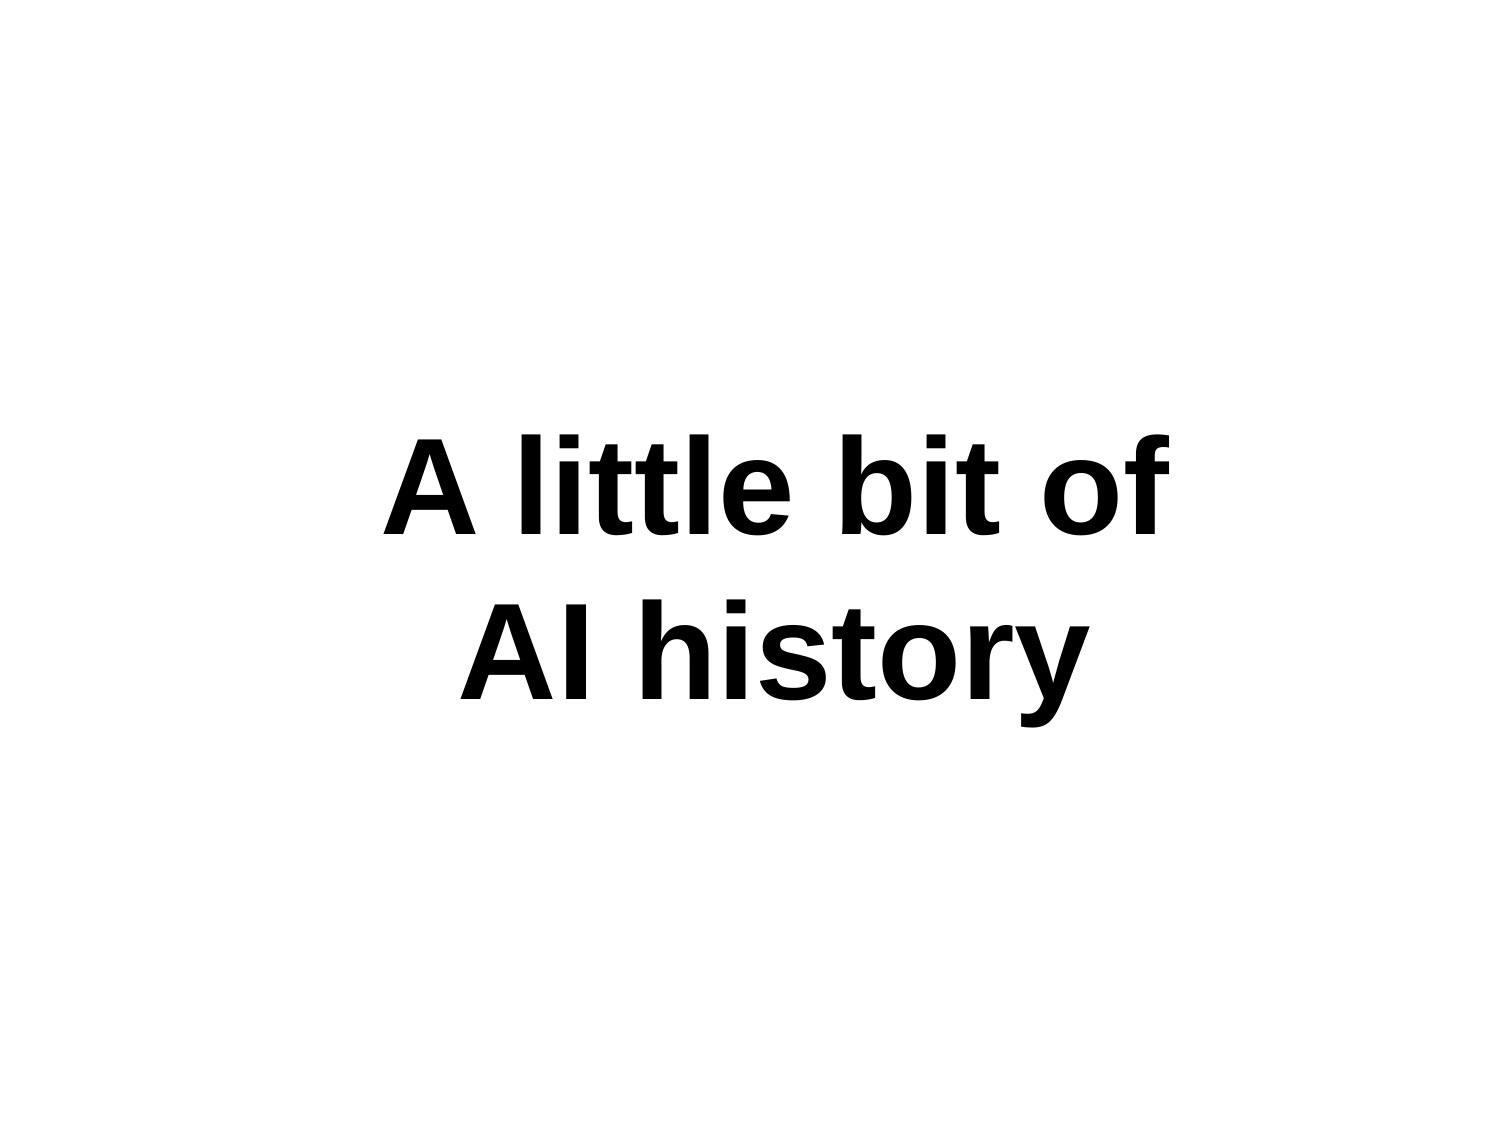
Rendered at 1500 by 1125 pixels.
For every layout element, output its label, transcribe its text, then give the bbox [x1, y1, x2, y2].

title A little bit of AI history [137, 378, 1413, 747]
